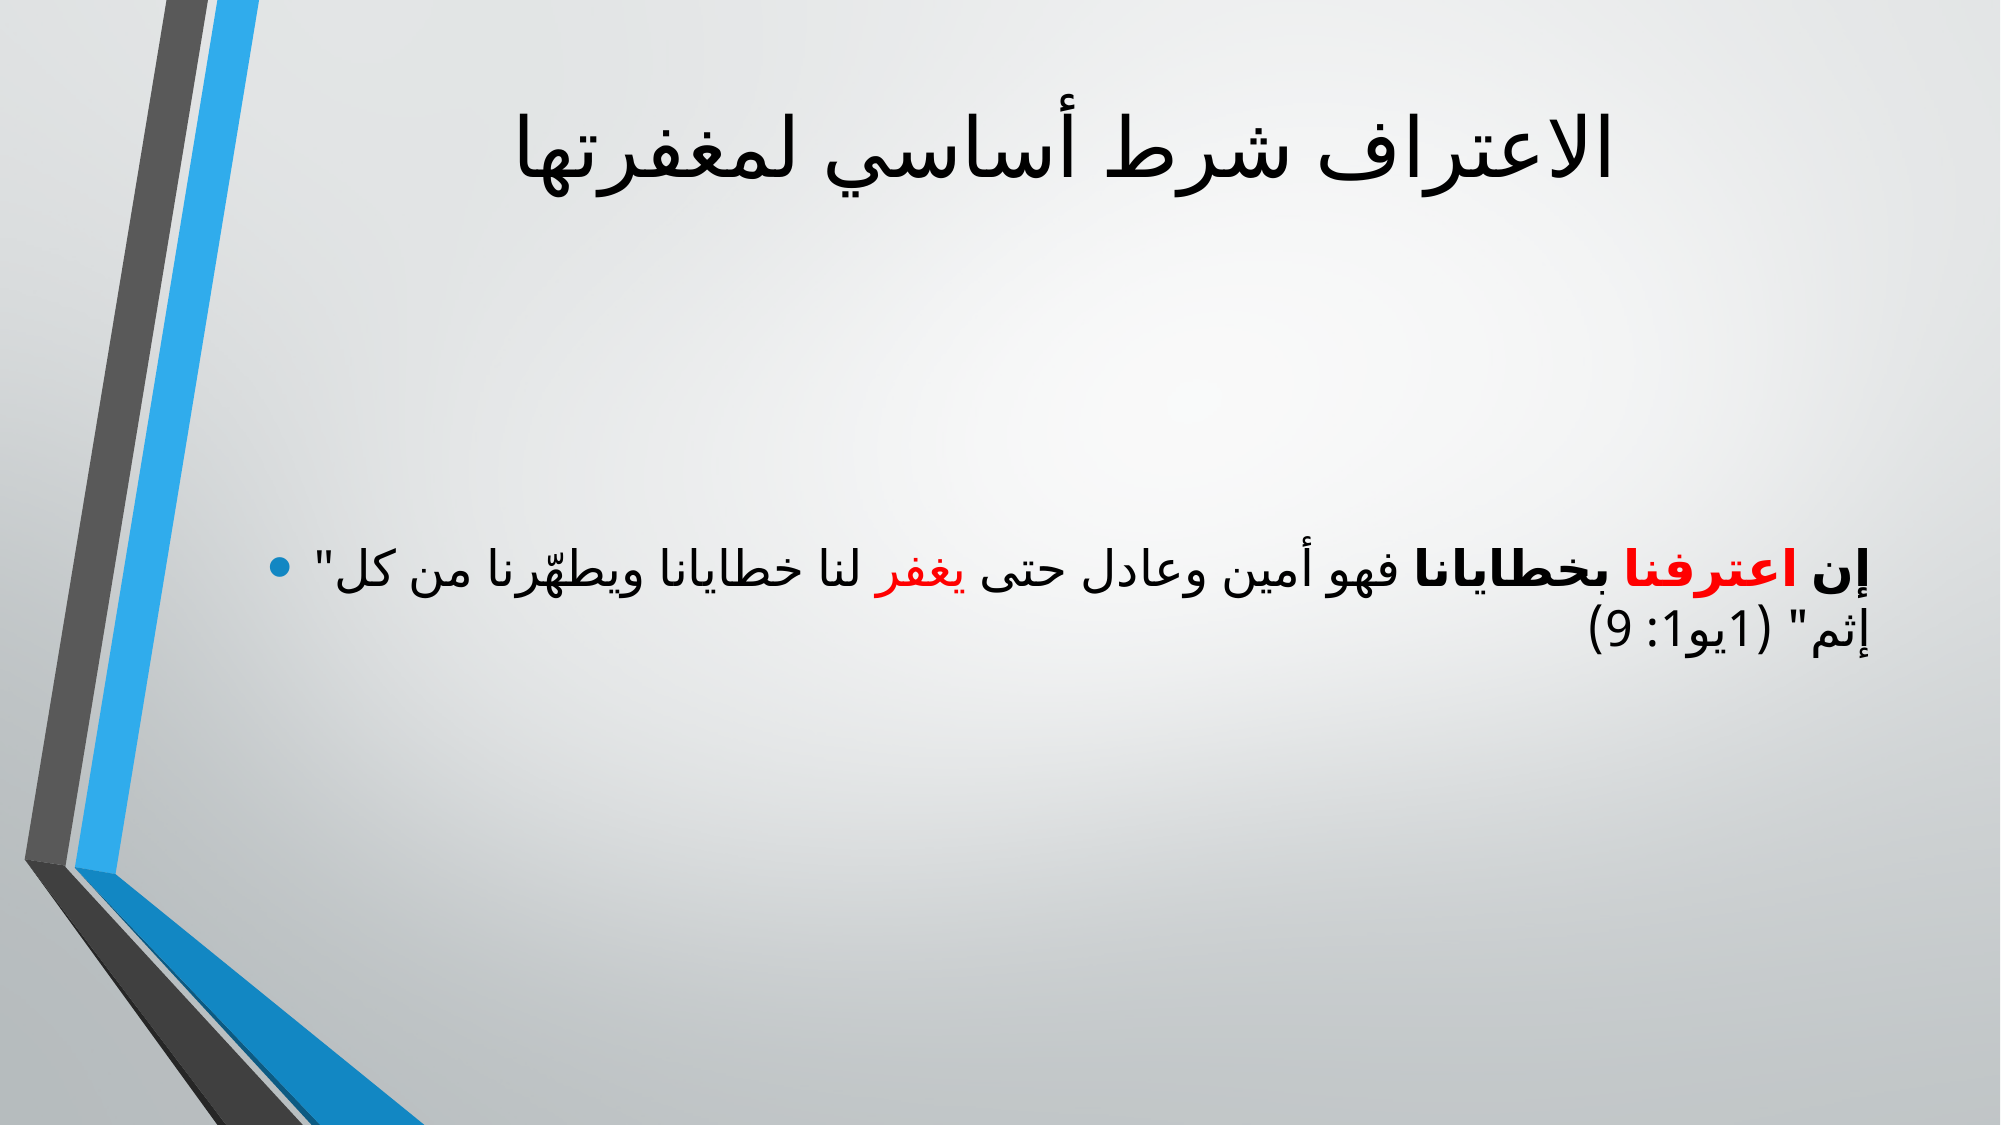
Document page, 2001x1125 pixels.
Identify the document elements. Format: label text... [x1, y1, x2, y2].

list "إن اعترفنا بخطايانا فهو أمين وعادل حتى يغفر لنا خطايانا ويطهّرنا من كل إثم" (1يو1: 9) [243, 243, 1887, 950]
title الاعتراف شرط أساسي لمغفرتها [243, 0, 1887, 243]
